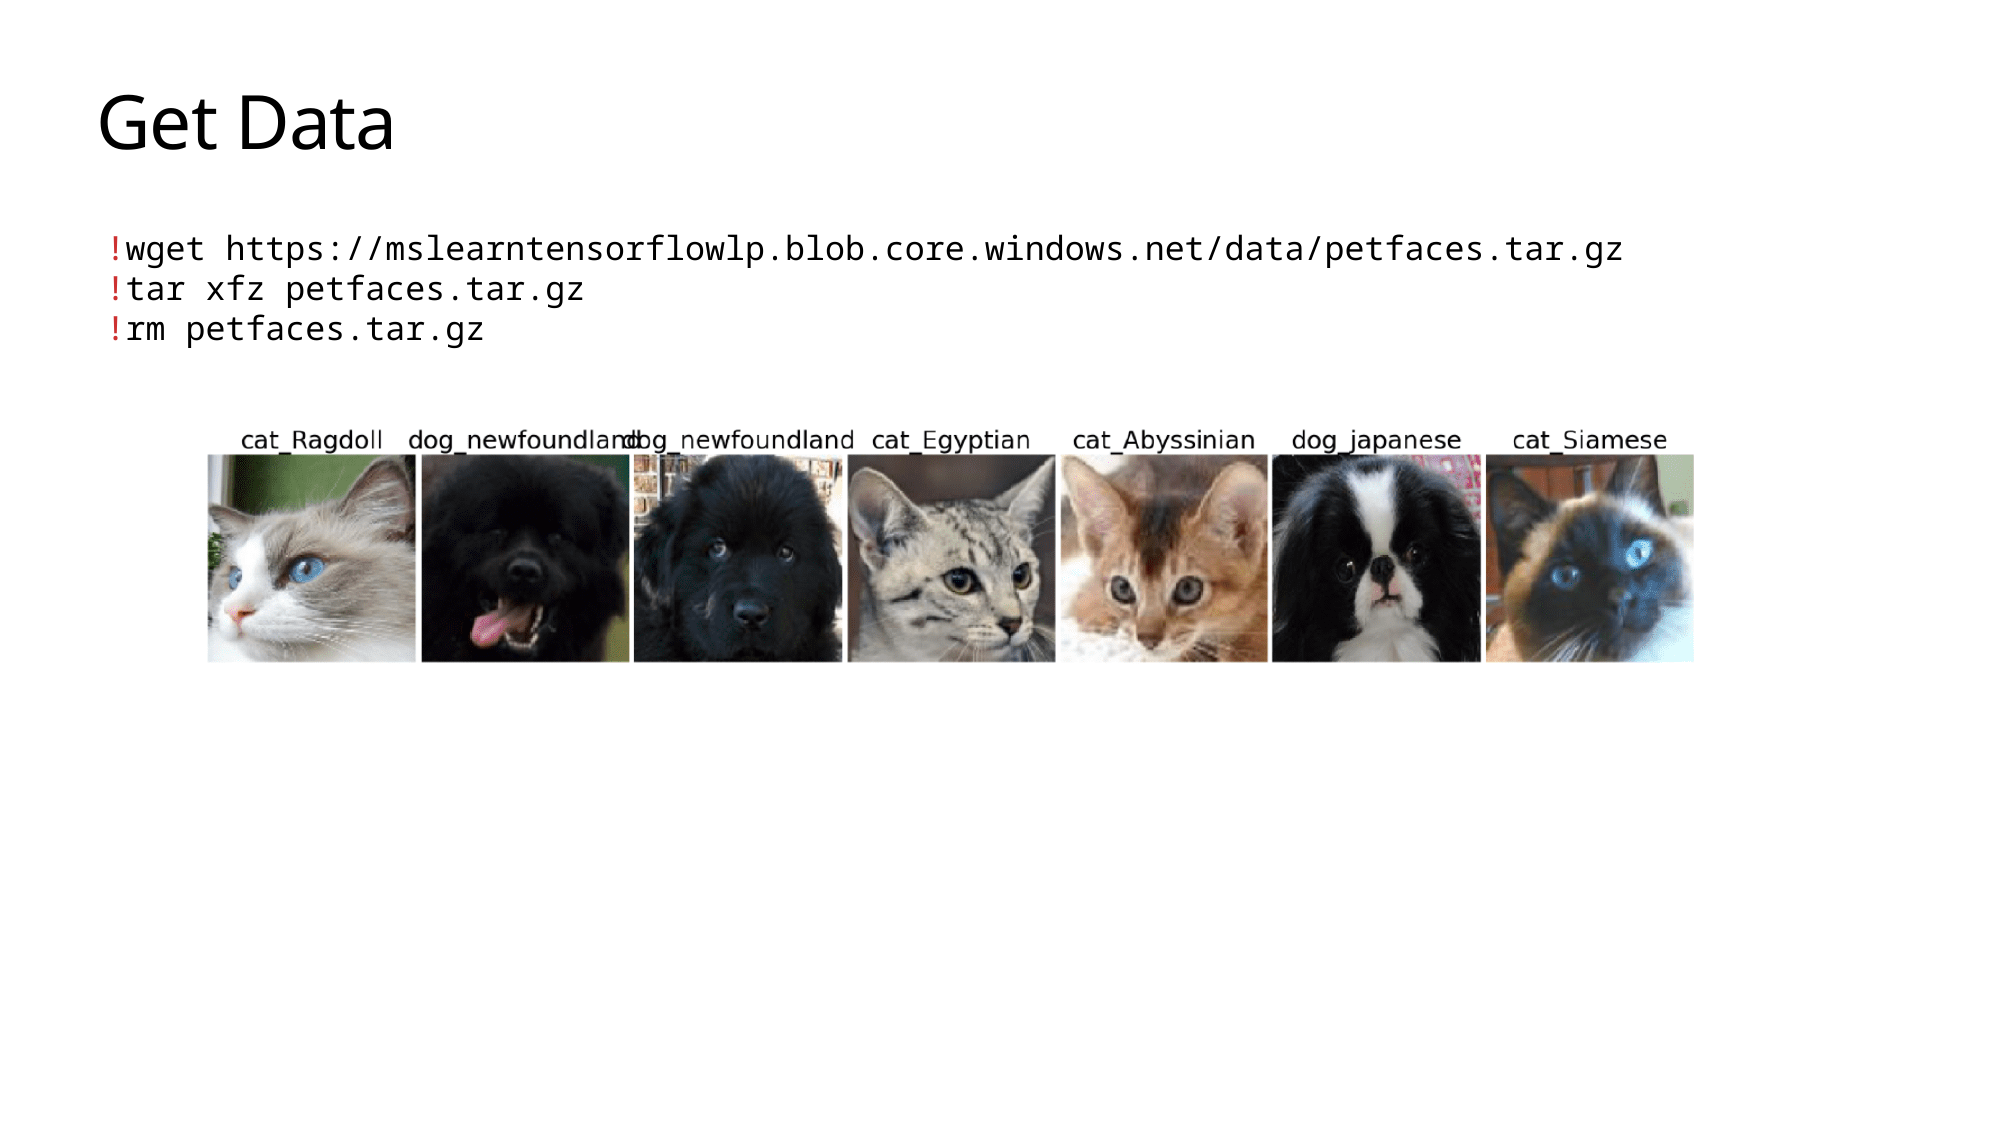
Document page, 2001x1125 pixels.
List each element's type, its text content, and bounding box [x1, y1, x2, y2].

title Get Data [96, 75, 1904, 165]
text_box !wget https://mslearntensorflowlp.blob.core.windows.net/data/petfaces.tar.gz !tar xfz petfaces.tar.gz !rm petfaces.tar.gz [90, 219, 1874, 355]
picture [196, 410, 1708, 672]
